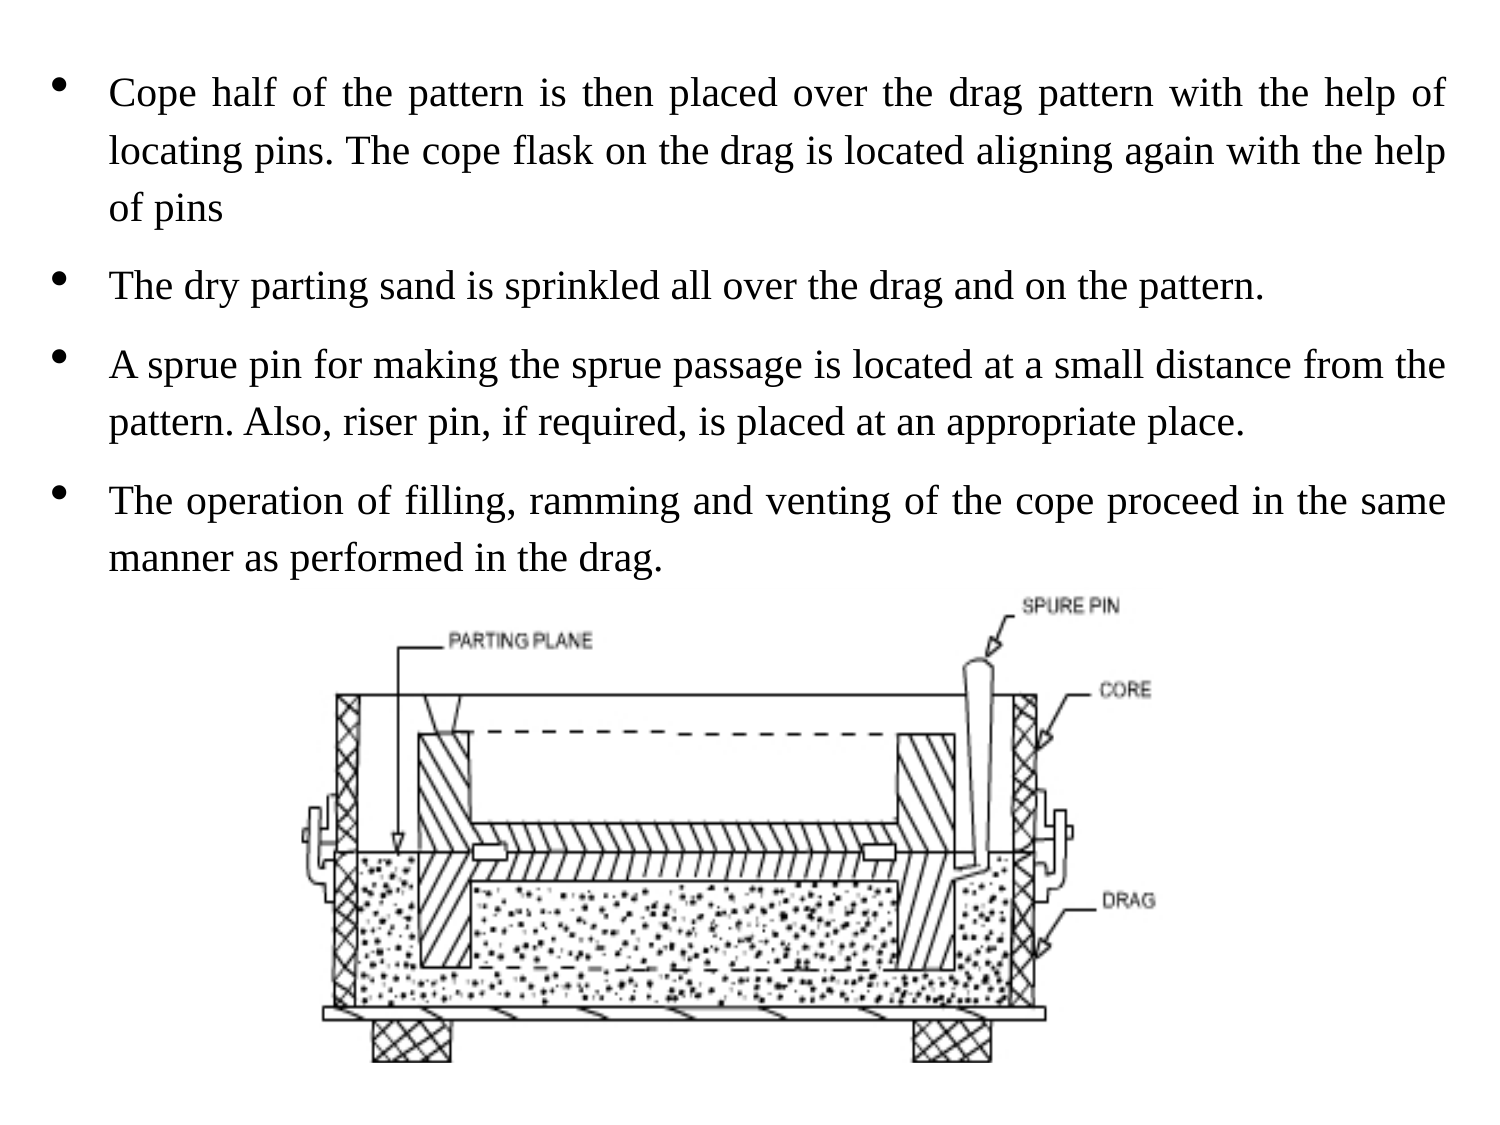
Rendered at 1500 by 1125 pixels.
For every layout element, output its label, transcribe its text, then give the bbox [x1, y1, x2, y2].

picture [299, 587, 1163, 1063]
text_box Cope half of the pattern is then placed over the drag pattern with the help of locating pins. The cope flask on the drag is located aligning again with the help of pins The dry parting sand is sprinkled all over the drag and on the pattern. A sprue pin for making the sprue passage is located at a small distance from the pattern. Also, riser pin, if required, is placed at an appropriate place. The operation of filling, ramming and venting of the cope proceed in the same manner as performed in the drag. [37, 50, 1463, 588]
